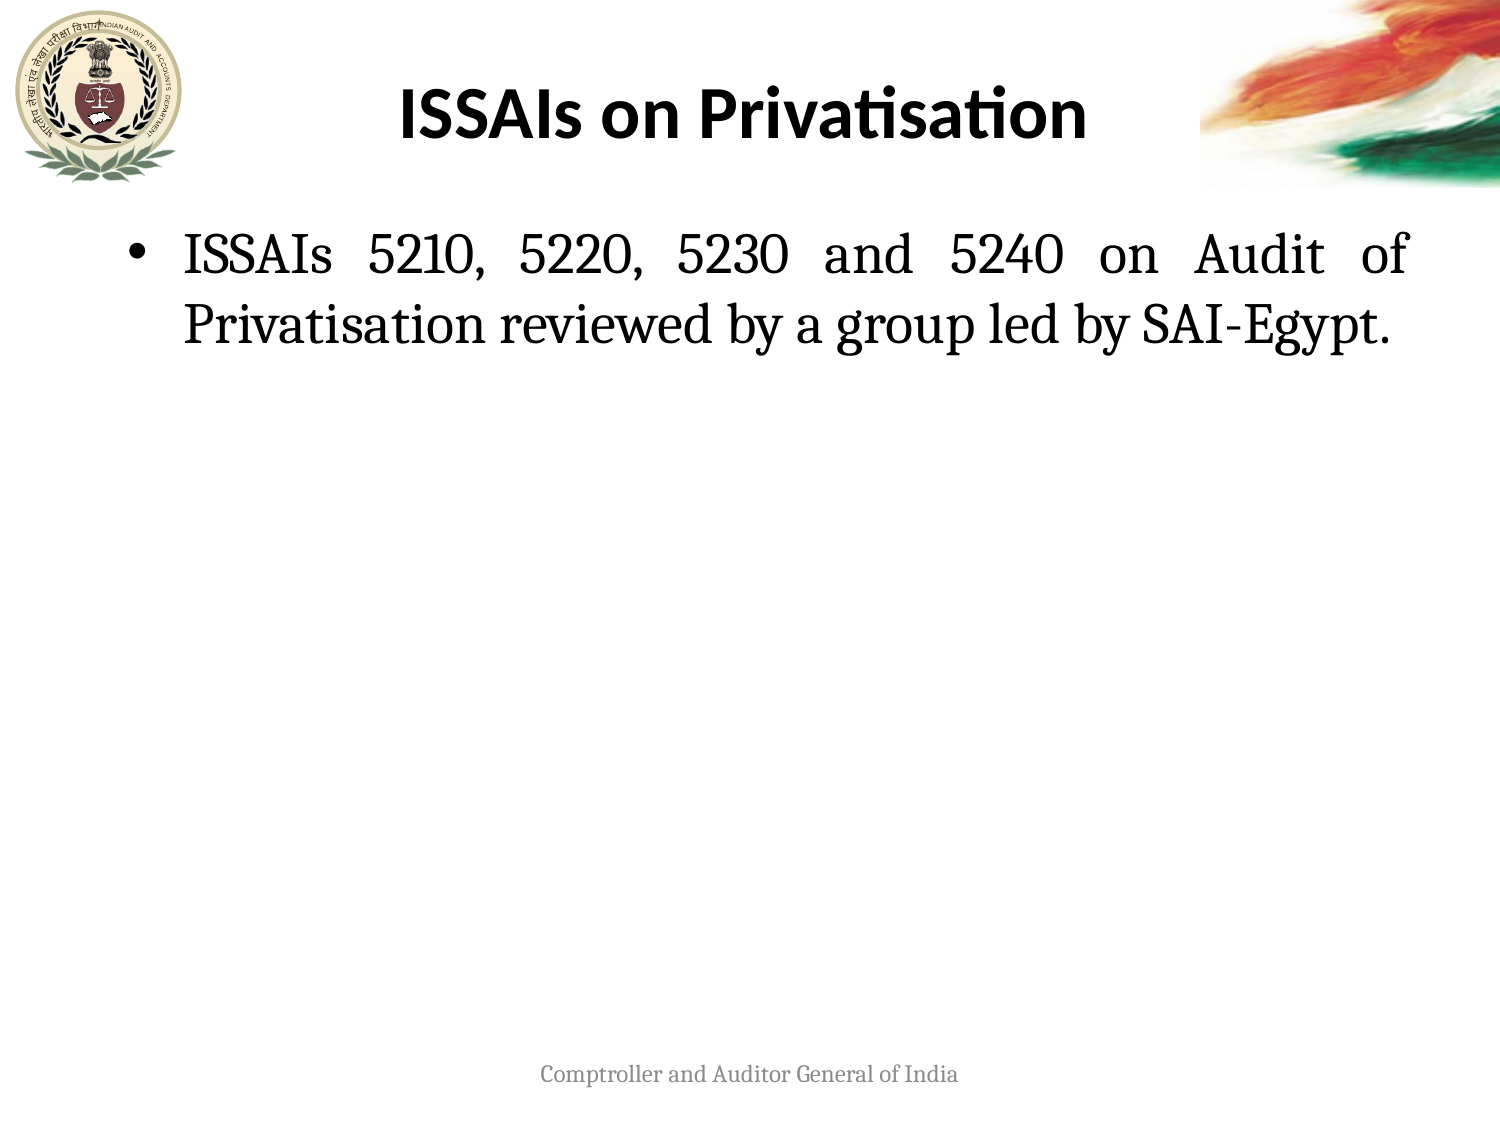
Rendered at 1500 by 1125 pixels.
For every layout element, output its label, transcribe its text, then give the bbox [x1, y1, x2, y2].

list ISSAIs 5210, 5220, 5230 and 5240 on Audit of Privatisation reviewed by a group led by SAI-Egypt. [112, 208, 1424, 1043]
picture [72, 80, 127, 136]
footer Comptroller and Auditor General of India [512, 1042, 988, 1103]
picture [1200, 0, 1500, 188]
title ISSAIs on Privatisation [183, 45, 1306, 173]
